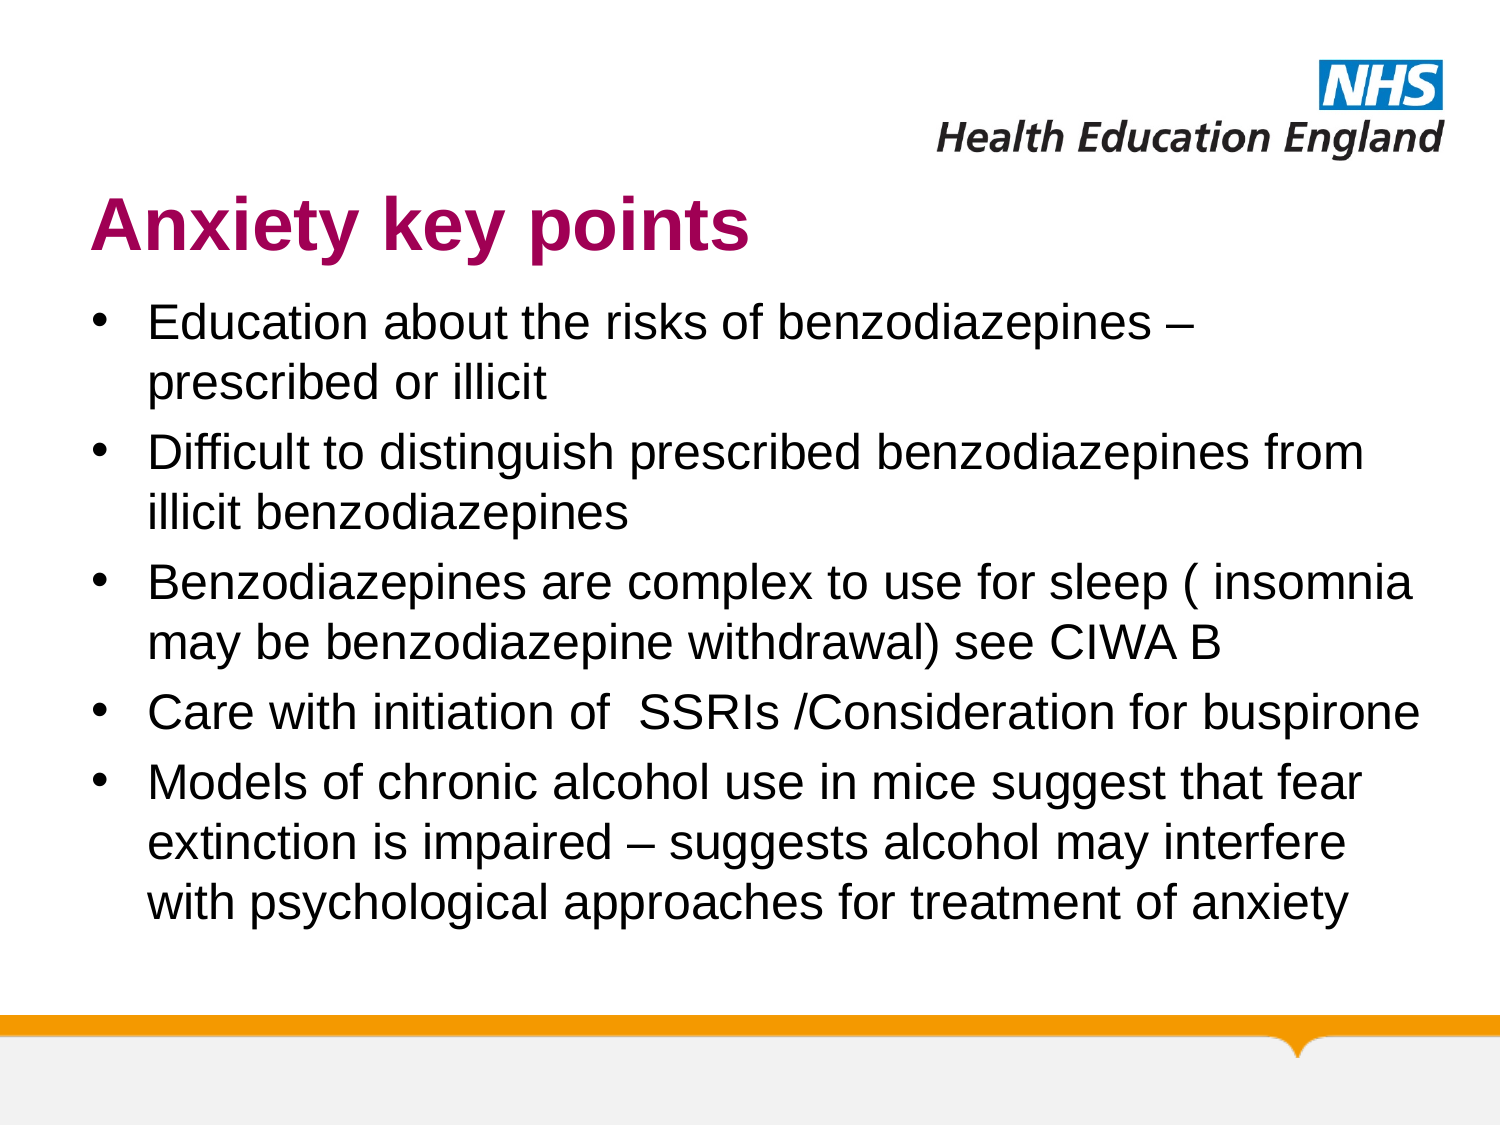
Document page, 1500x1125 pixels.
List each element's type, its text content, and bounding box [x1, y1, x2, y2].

picture [936, 59, 1445, 161]
list Education about the risks of benzodiazepines – prescribed or illicit Difficult to distinguish prescribed benzodiazepines from illicit benzodiazepines Benzodiazepines are complex to use for sleep ( insomnia may be benzodiazepine withdrawal) see CIWA B Care with initiation of SSRIs /Consideration for buspirone Models of chronic alcohol use in mice suggest that fear extinction is impaired – suggests alcohol may interfere with psychological approaches for treatment of anxiety [76, 282, 1447, 799]
title Anxiety key points [75, 168, 1350, 280]
